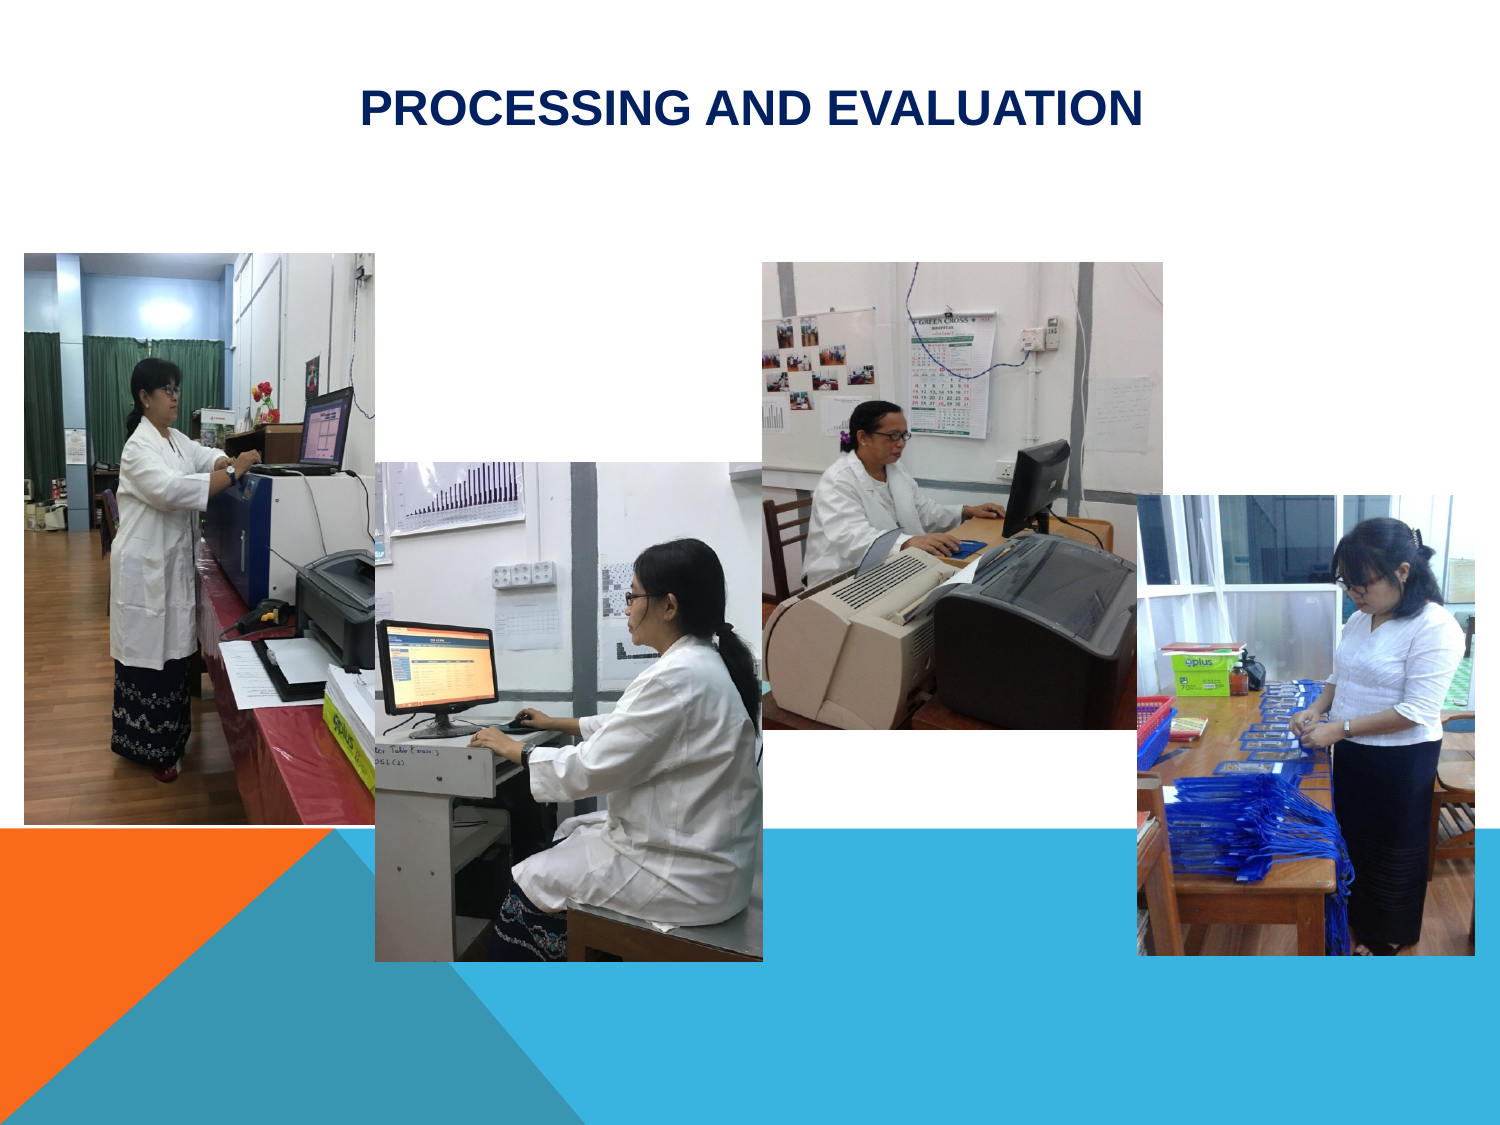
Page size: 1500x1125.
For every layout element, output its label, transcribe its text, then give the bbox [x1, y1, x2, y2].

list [24, 253, 376, 826]
title Processing and Evaluation [135, 60, 1369, 150]
picture [374, 262, 1476, 962]
